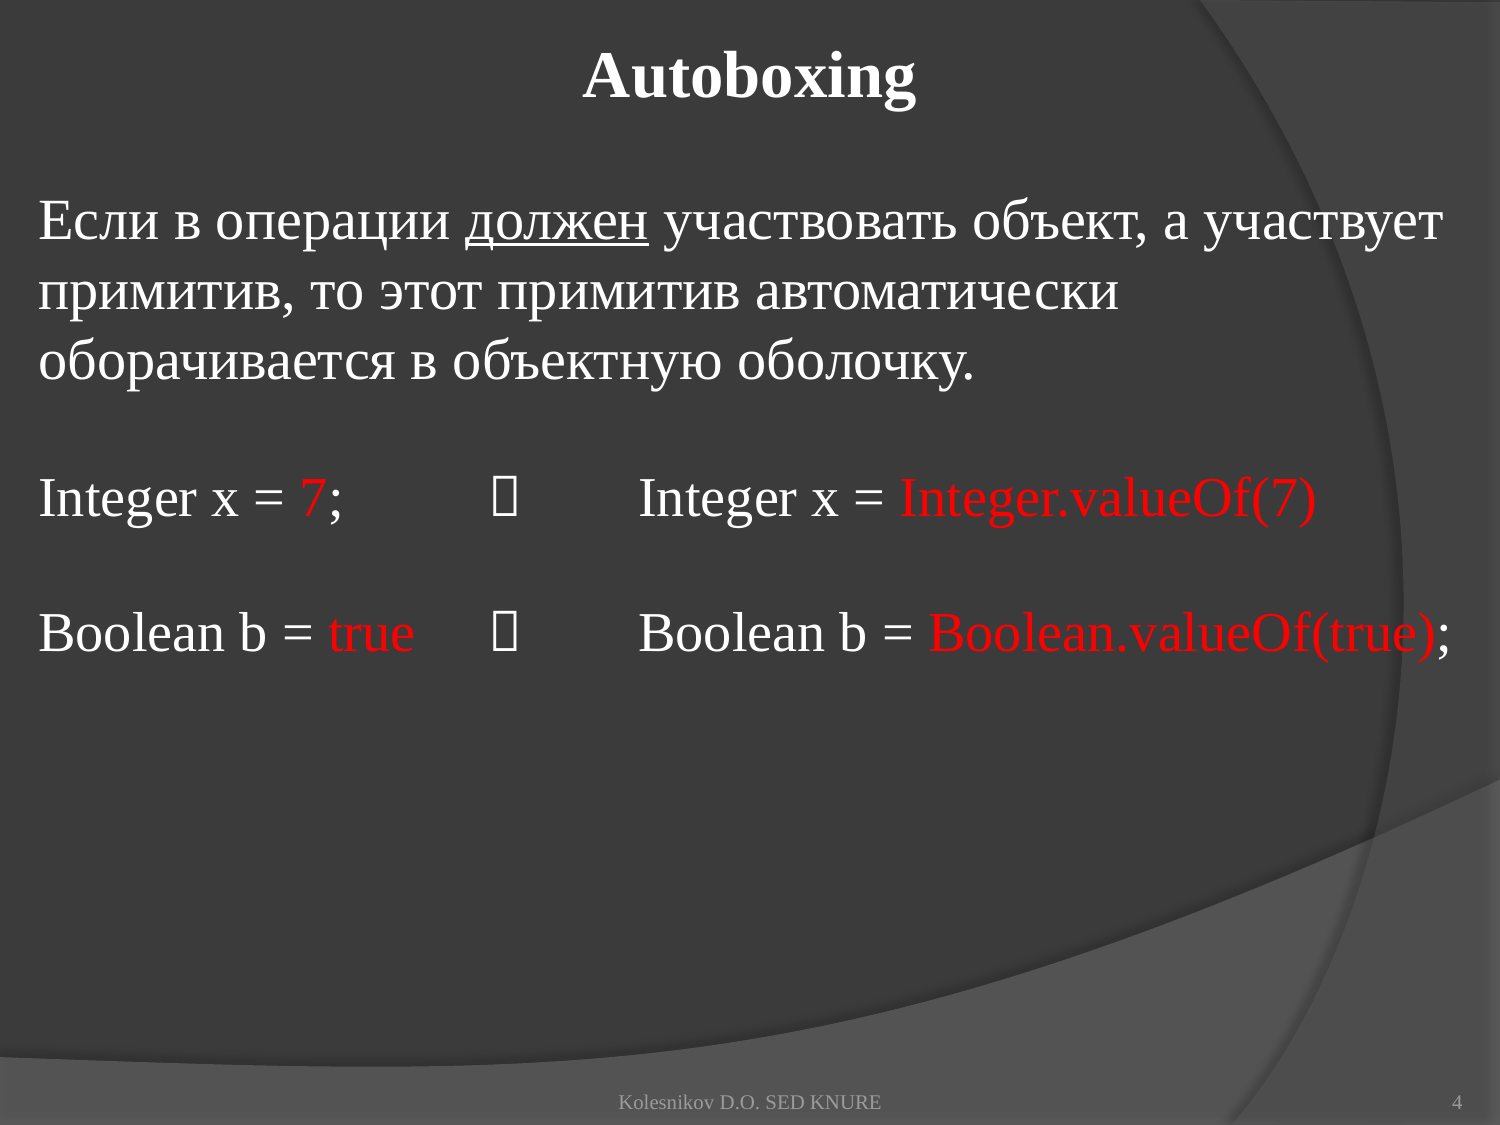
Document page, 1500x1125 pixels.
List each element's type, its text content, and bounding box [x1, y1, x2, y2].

footer Kolesnikov D.O. SED KNURE [512, 1053, 988, 1114]
slide_number 4 [1337, 1053, 1463, 1114]
text_box Autoboxing Если в операции должен участвовать объект, а участвует примитив, то этот примитив автоматически оборачивается в объектную оболочку. Integer x = 7;  Integer x = Integer.valueOf(7) Boolean b = true  Boolean b = Boolean.valueOf(true); [23, 23, 1477, 741]
